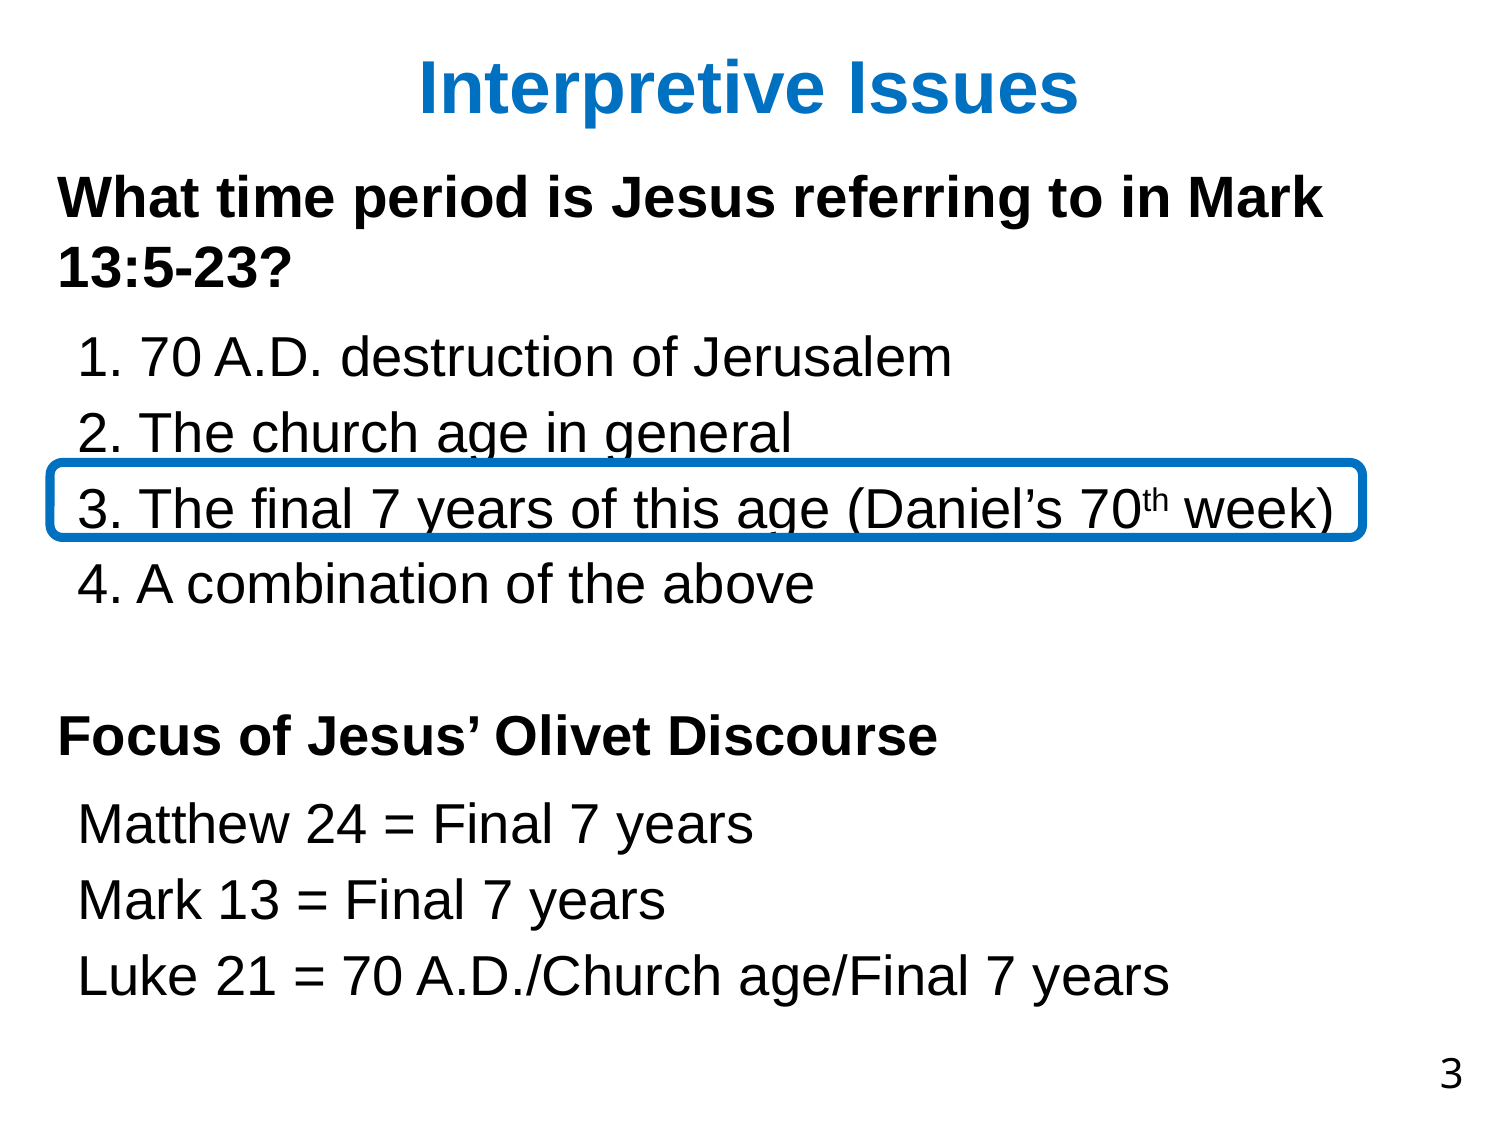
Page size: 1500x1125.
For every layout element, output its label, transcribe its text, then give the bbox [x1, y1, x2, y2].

list What time period is Jesus referring to in Mark 13:5-23? 1. 70 A.D. destruction of Jerusalem 2. The church age in general 3. The final 7 years of this age (Daniel’s 70th week) 4. A combination of the above Focus of Jesus’ Olivet Discourse Matthew 24 = Final 7 years Mark 13 = Final 7 years Luke 21 = 70 A.D./Church age/Final 7 years [24, 152, 1475, 1013]
text_box [45, 457, 1368, 542]
title Interpretive Issues [75, 12, 1425, 155]
slide_number 2 [1374, 1051, 1479, 1112]
